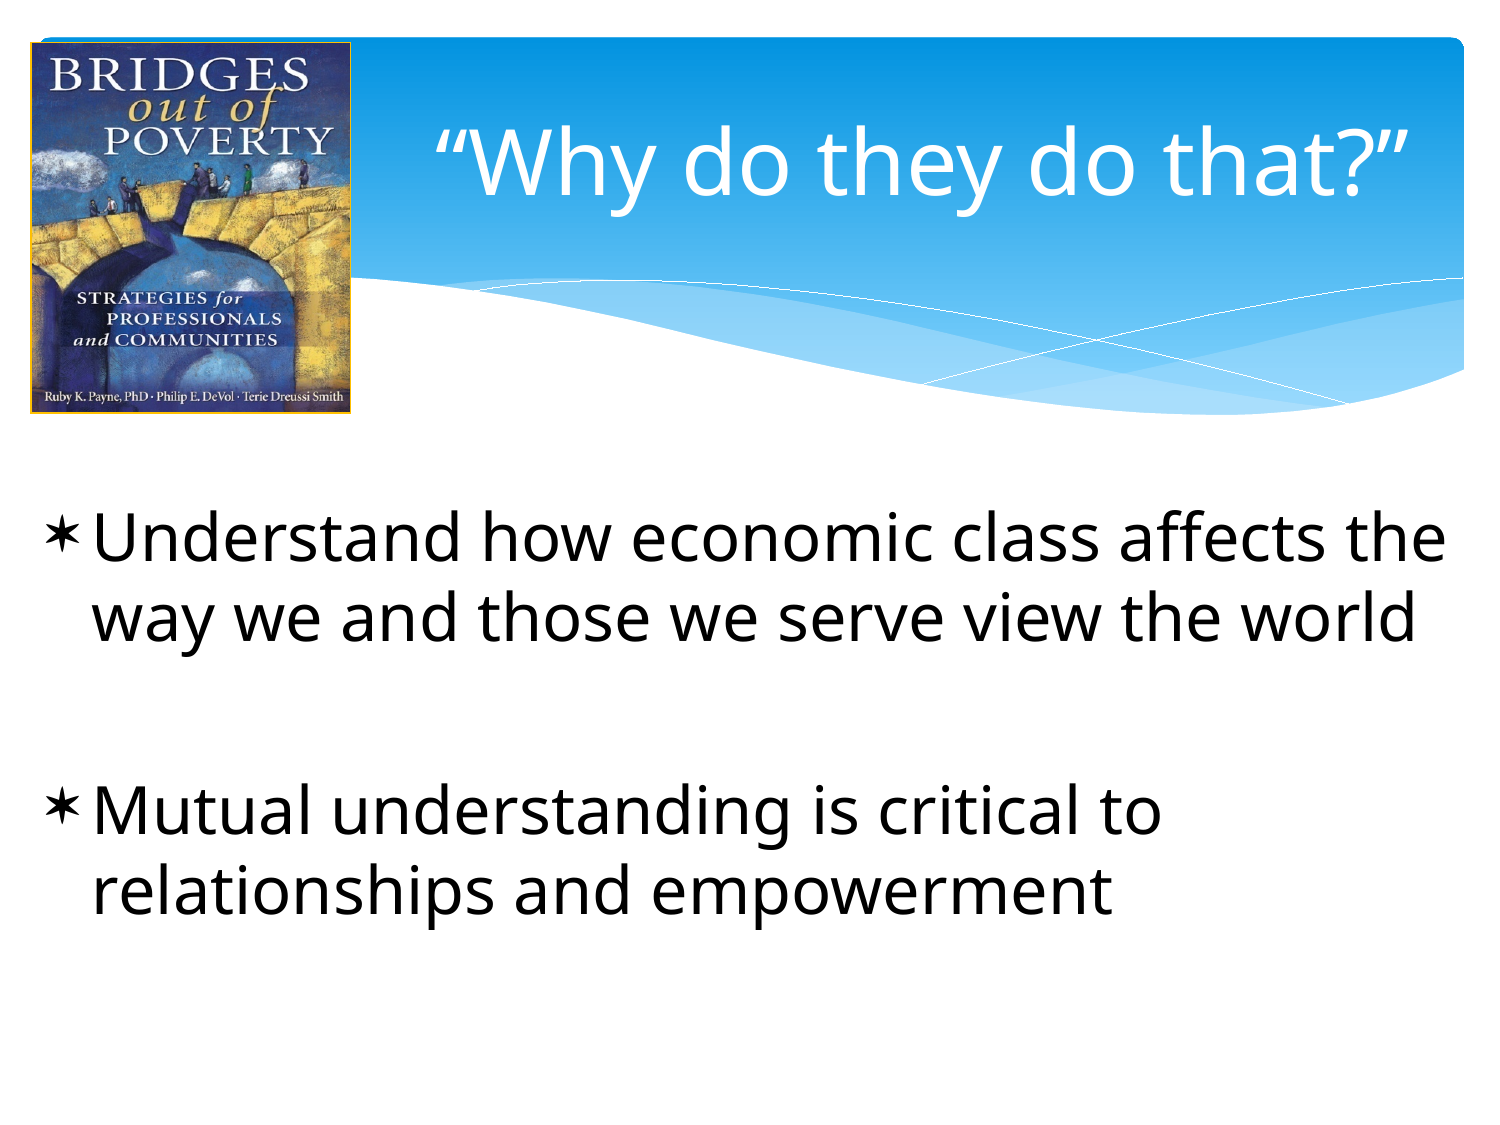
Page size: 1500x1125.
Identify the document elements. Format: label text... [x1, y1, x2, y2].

list Understand how economic class affects the way we and those we serve view the world Mutual understanding is critical to relationships and empowerment [31, 487, 1475, 963]
title “Why do they do that?” [357, 55, 1425, 261]
picture [31, 43, 351, 413]
